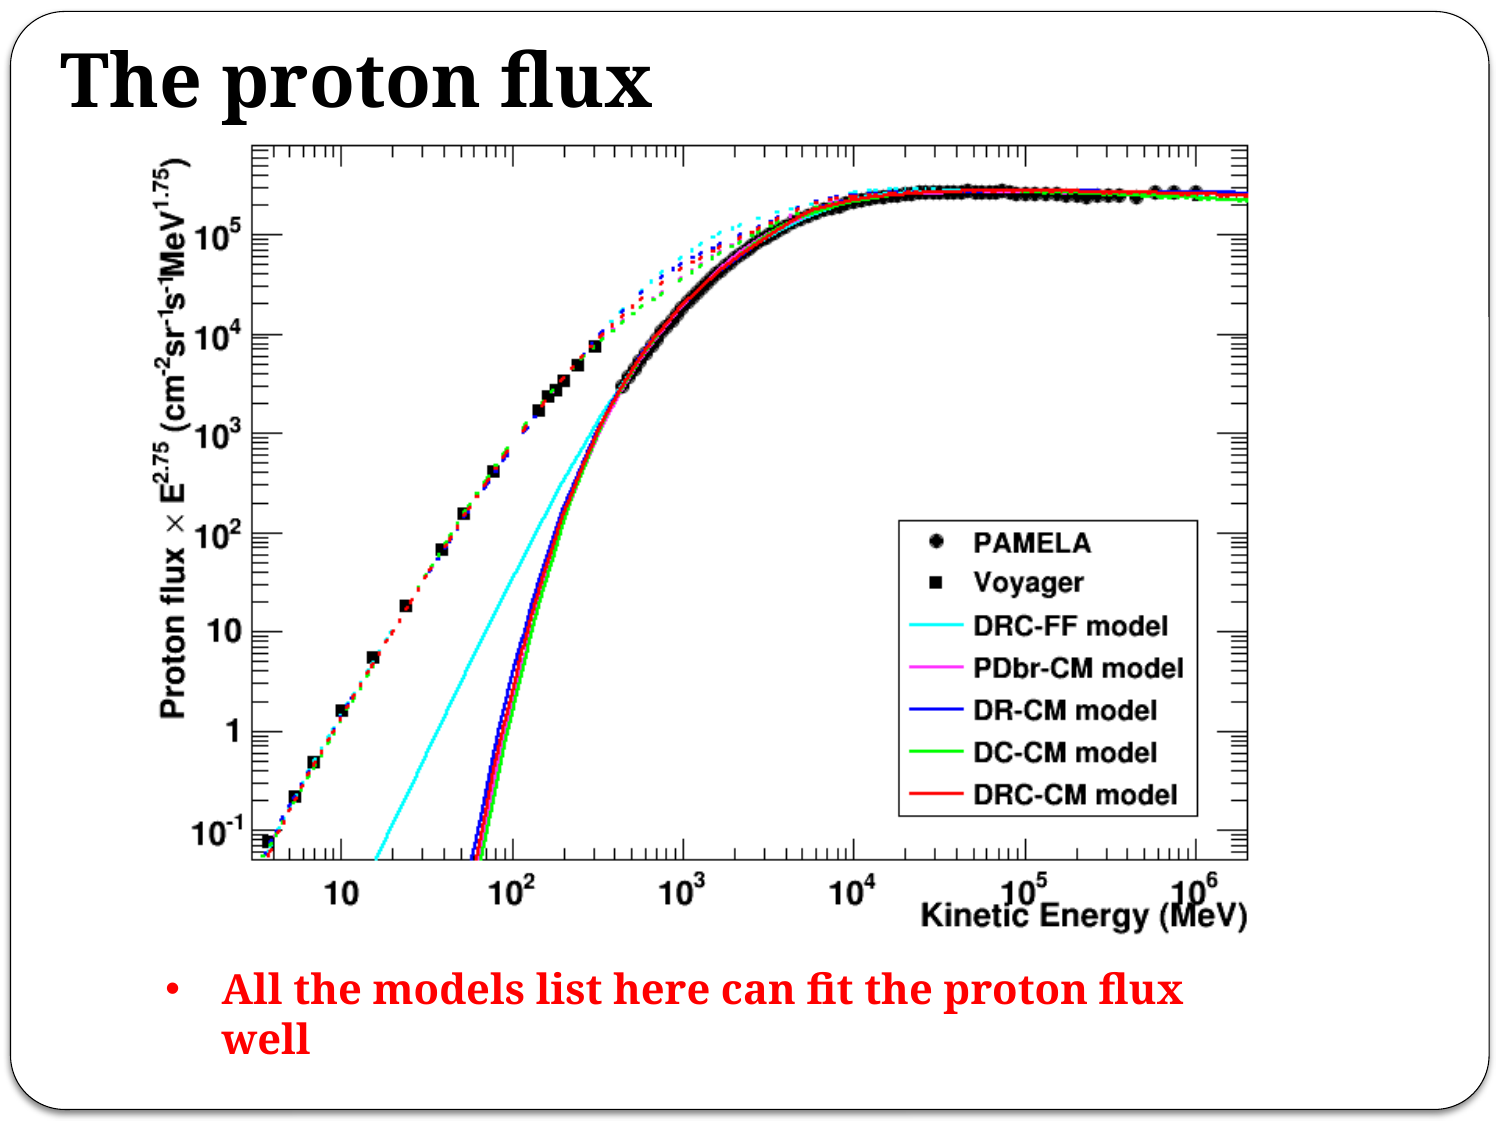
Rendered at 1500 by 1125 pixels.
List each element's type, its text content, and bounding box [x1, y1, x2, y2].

picture [127, 55, 1373, 951]
text_box All the models list here can fit the proton flux well [150, 960, 1282, 1071]
text_box The proton flux [45, 13, 1370, 138]
